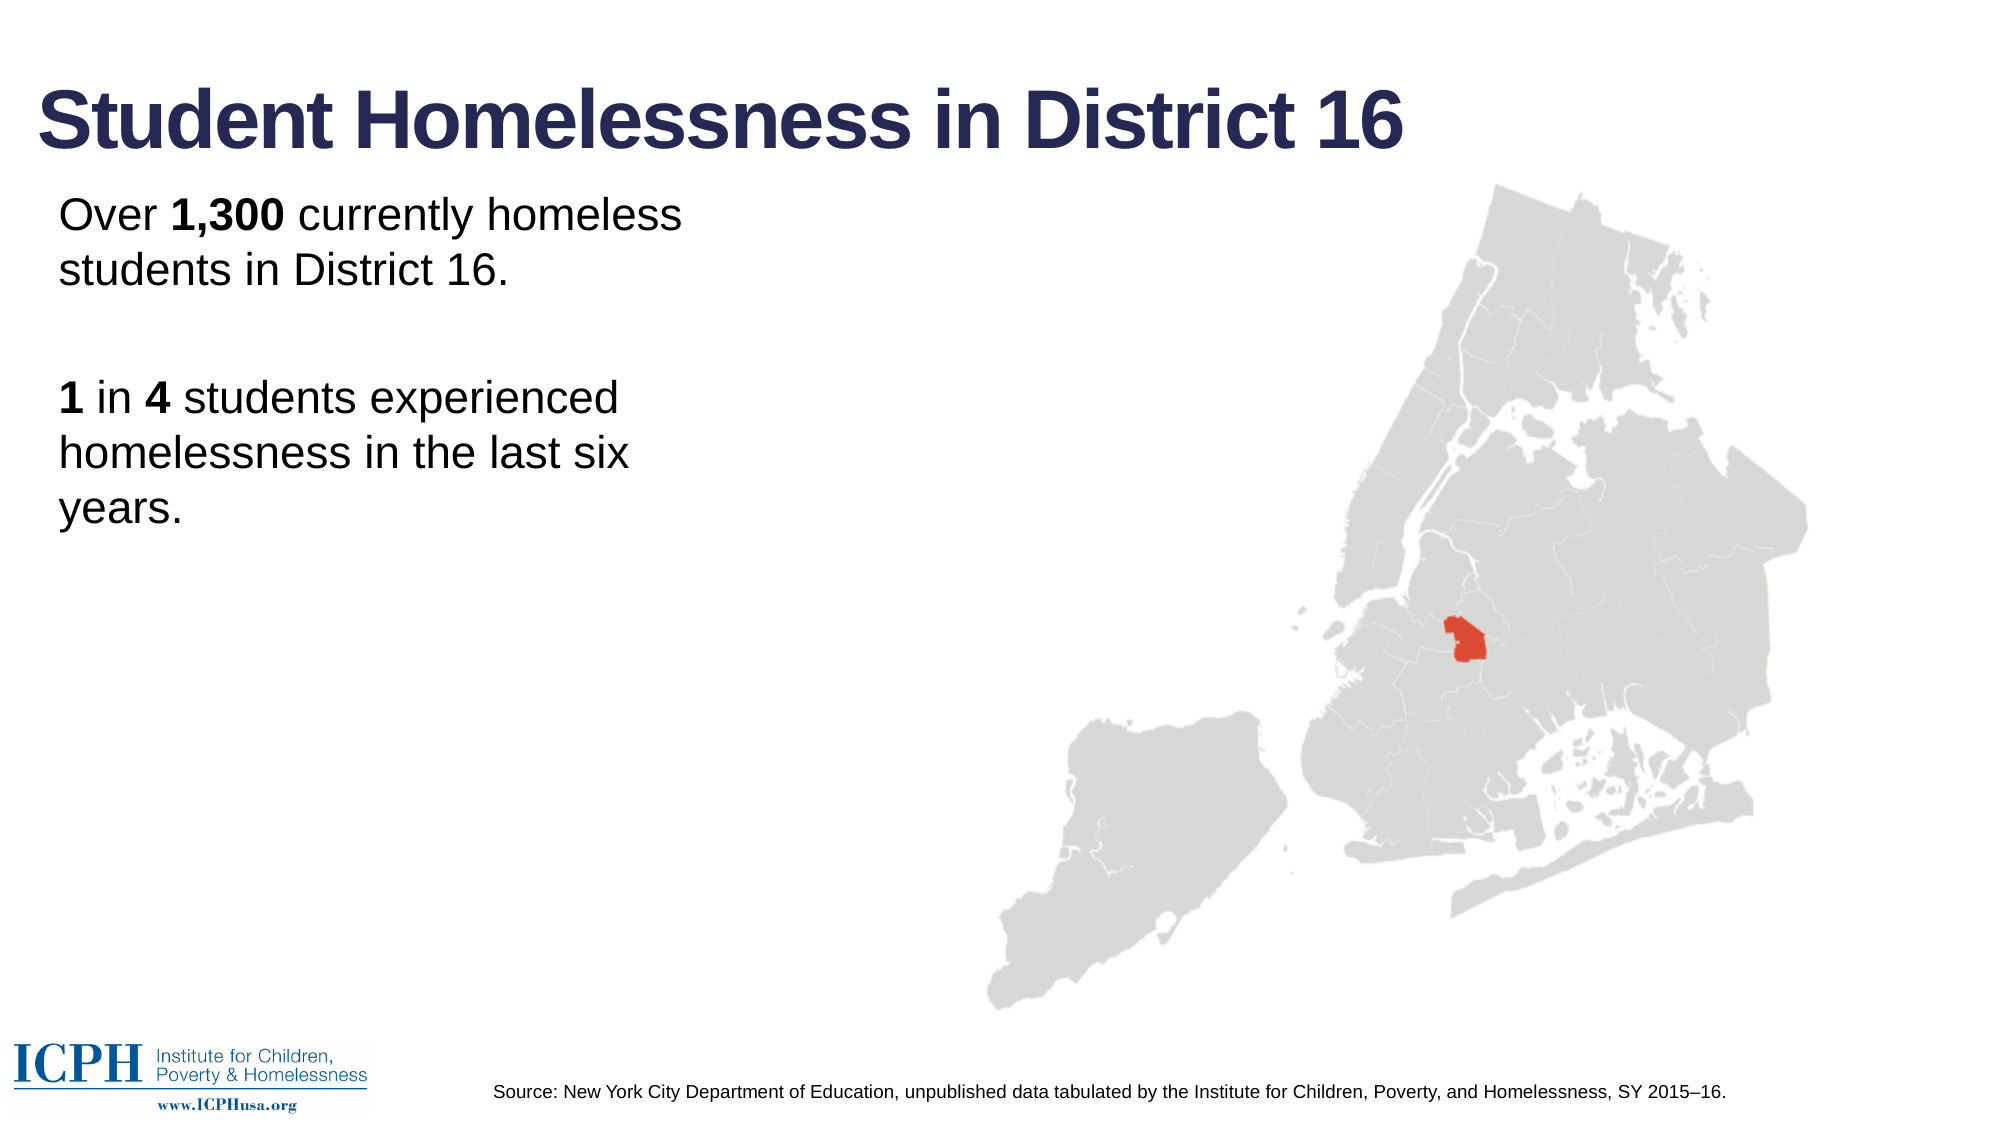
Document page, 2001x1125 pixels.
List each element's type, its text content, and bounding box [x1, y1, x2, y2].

text_box Student Homelessness in District 16 [22, 52, 1984, 178]
picture [10, 1042, 373, 1115]
text_box Over 1,300 currently homeless students in District 16. 1 in 4 students experienced homelessness in the last six years. [43, 178, 759, 914]
picture [972, 177, 1878, 1025]
text_box Source: New York City Department of Education, unpublished data tabulated by the Institute for Children, Poverty, and Homelessness, SY 2015–16. [478, 1072, 1982, 1110]
